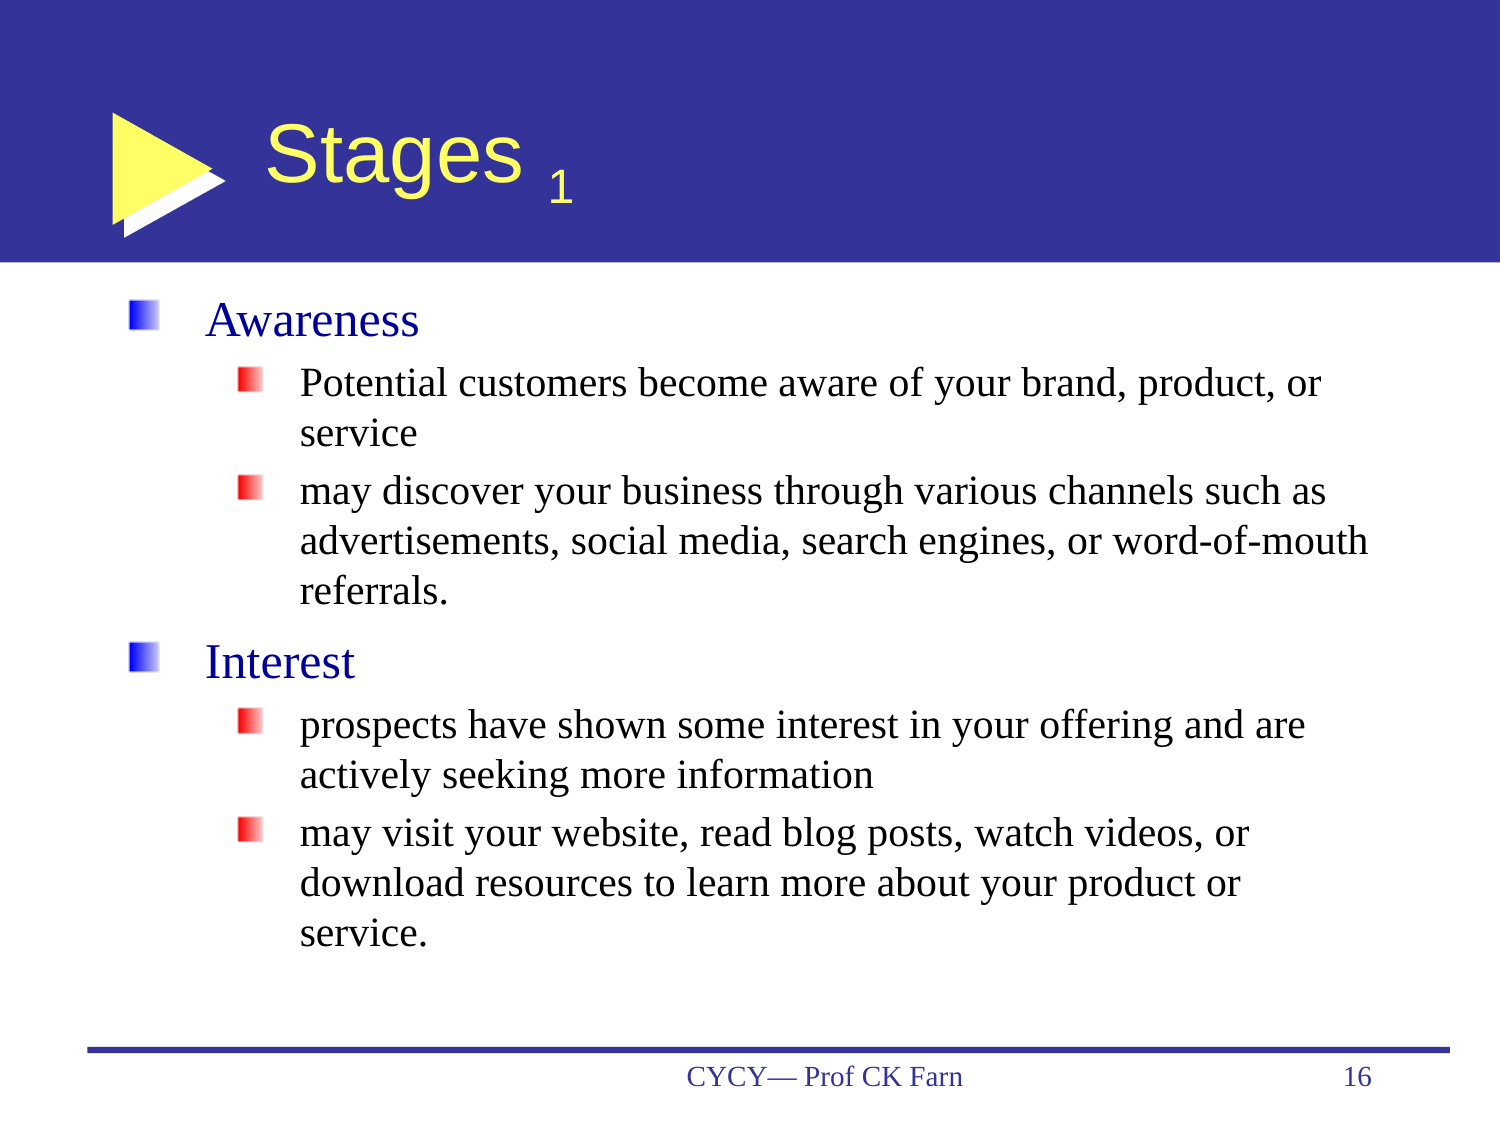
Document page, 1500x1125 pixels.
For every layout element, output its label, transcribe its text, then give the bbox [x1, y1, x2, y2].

list Awareness Potential customers become aware of your brand, product, or service may discover your business through various channels such as advertisements, social media, search engines, or word-of-mouth referrals. Interest prospects have shown some interest in your offering and are actively seeking more information may visit your website, read blog posts, watch videos, or download resources to learn more about your product or service. [112, 278, 1388, 954]
picture [127, 298, 163, 334]
picture [236, 815, 266, 845]
footer CYCY— Prof CK Farn [587, 1050, 1063, 1125]
title Stages 1 [249, 62, 1388, 250]
picture [127, 640, 163, 676]
slide_number 16 [1074, 1050, 1388, 1125]
picture [236, 473, 266, 503]
picture [236, 365, 266, 395]
picture [236, 706, 266, 737]
